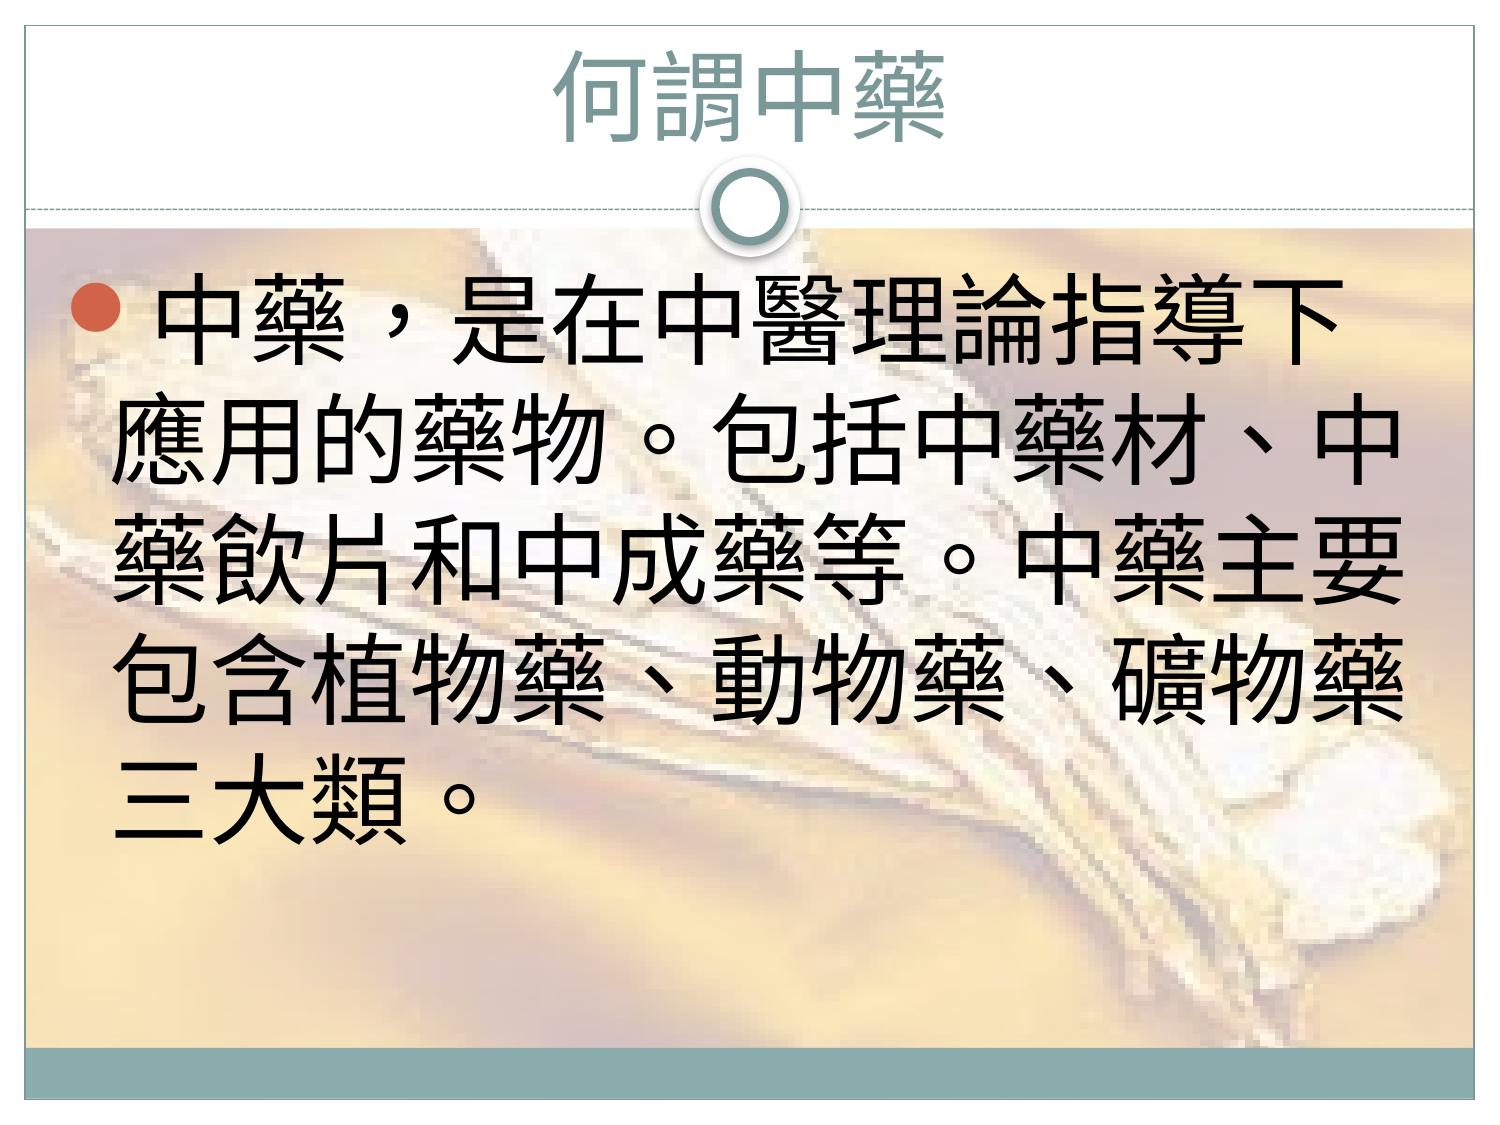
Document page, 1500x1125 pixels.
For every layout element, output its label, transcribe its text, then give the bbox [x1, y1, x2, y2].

list 中藥，是在中醫理論指導下應用的藥物。包括中藥材、中藥飲片和中成藥等。中藥主要包含植物藥、動物藥、礦物藥三大類。 [49, 250, 1445, 1001]
title 何謂中藥 [49, 37, 1450, 162]
